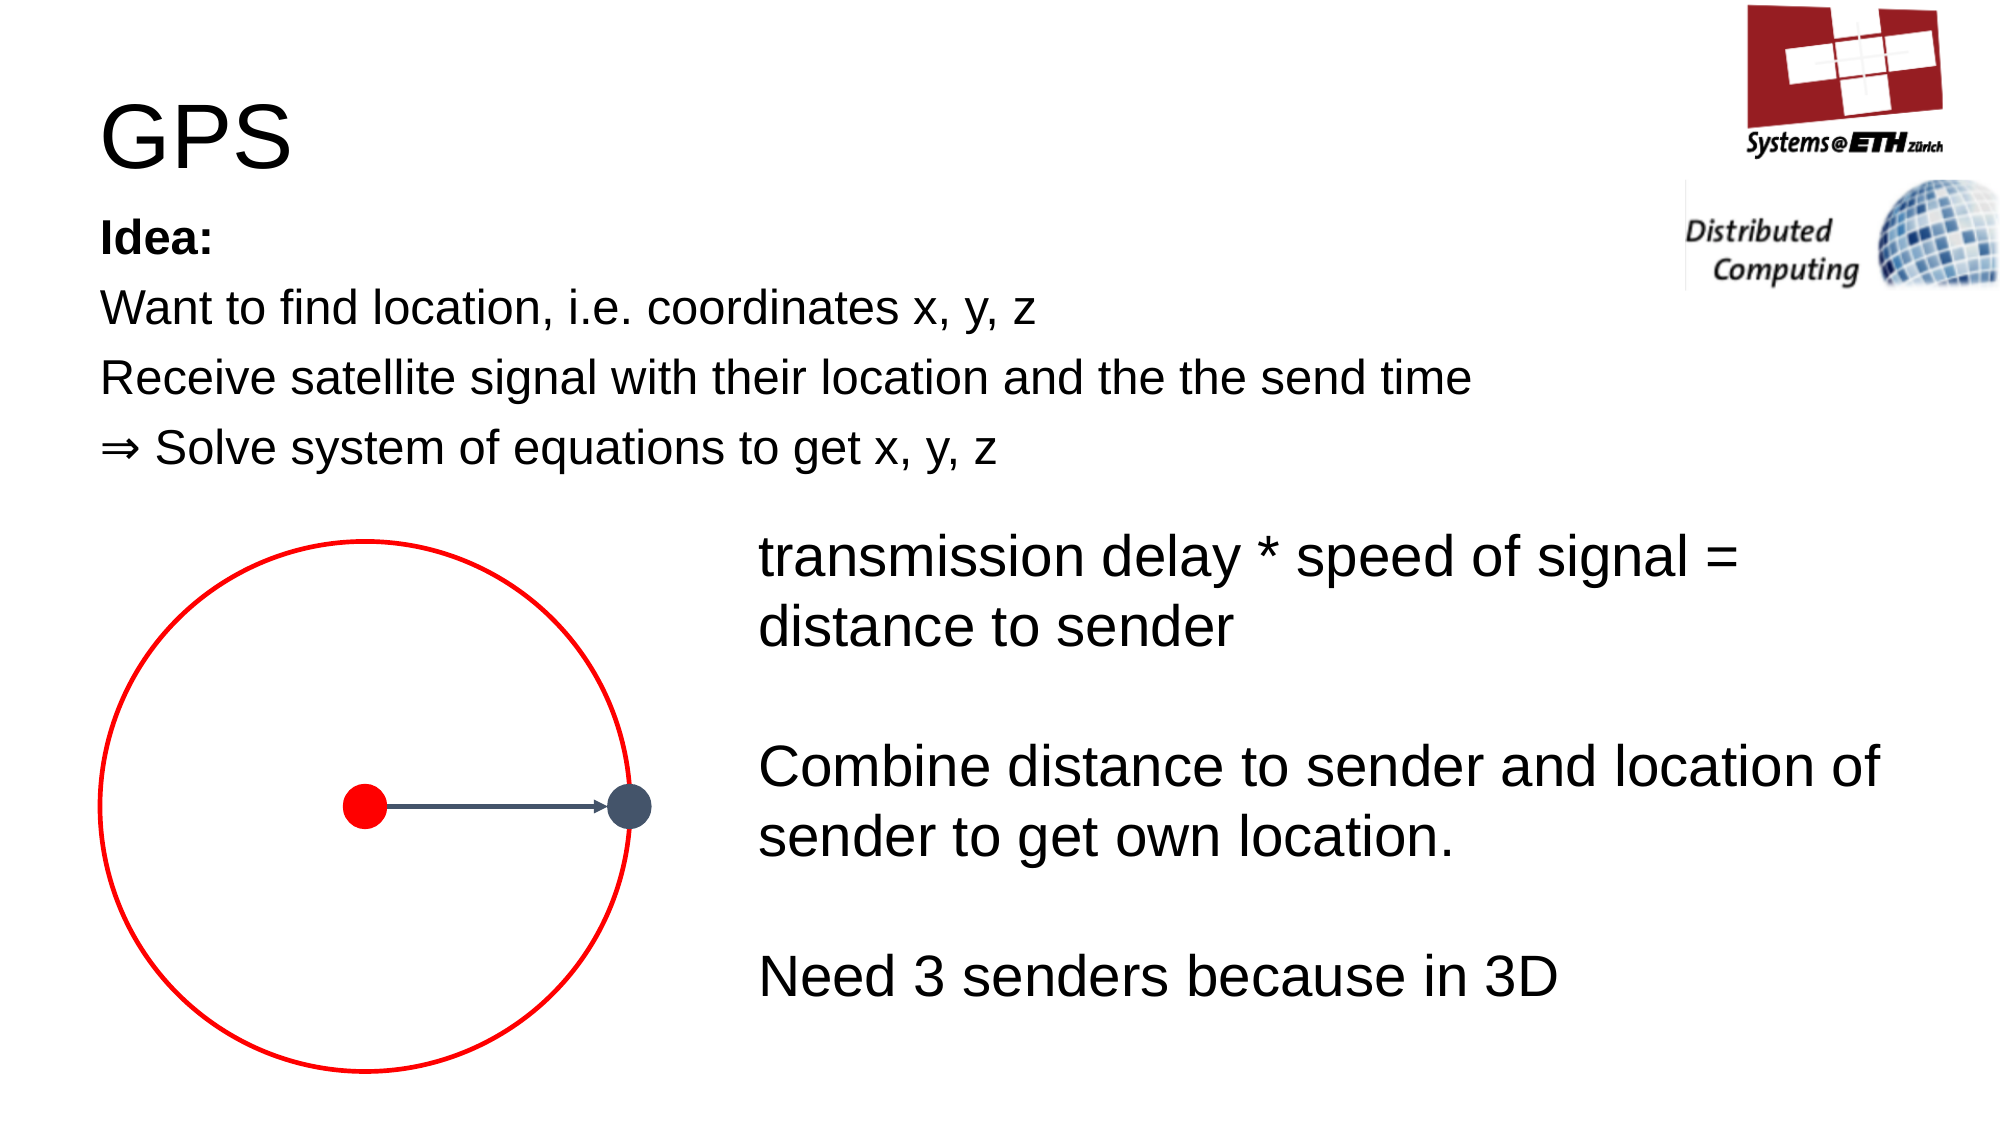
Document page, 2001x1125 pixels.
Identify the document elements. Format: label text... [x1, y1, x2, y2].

title GPS [99, 44, 1900, 233]
picture [1681, 0, 2000, 300]
text_box transmission delay * speed of signal = distance to sender Combine distance to sender and location of sender to get own location. Need 3 senders because in 3D [743, 503, 1913, 1024]
list Idea: Want to find location, i.e. coordinates x, y, z Receive satellite signal with their location and the the send time ⇒ Solve system of equations to get x, y, z [99, 212, 1894, 478]
text_box [343, 784, 387, 829]
text_box [99, 541, 630, 1072]
text_box [607, 784, 651, 829]
